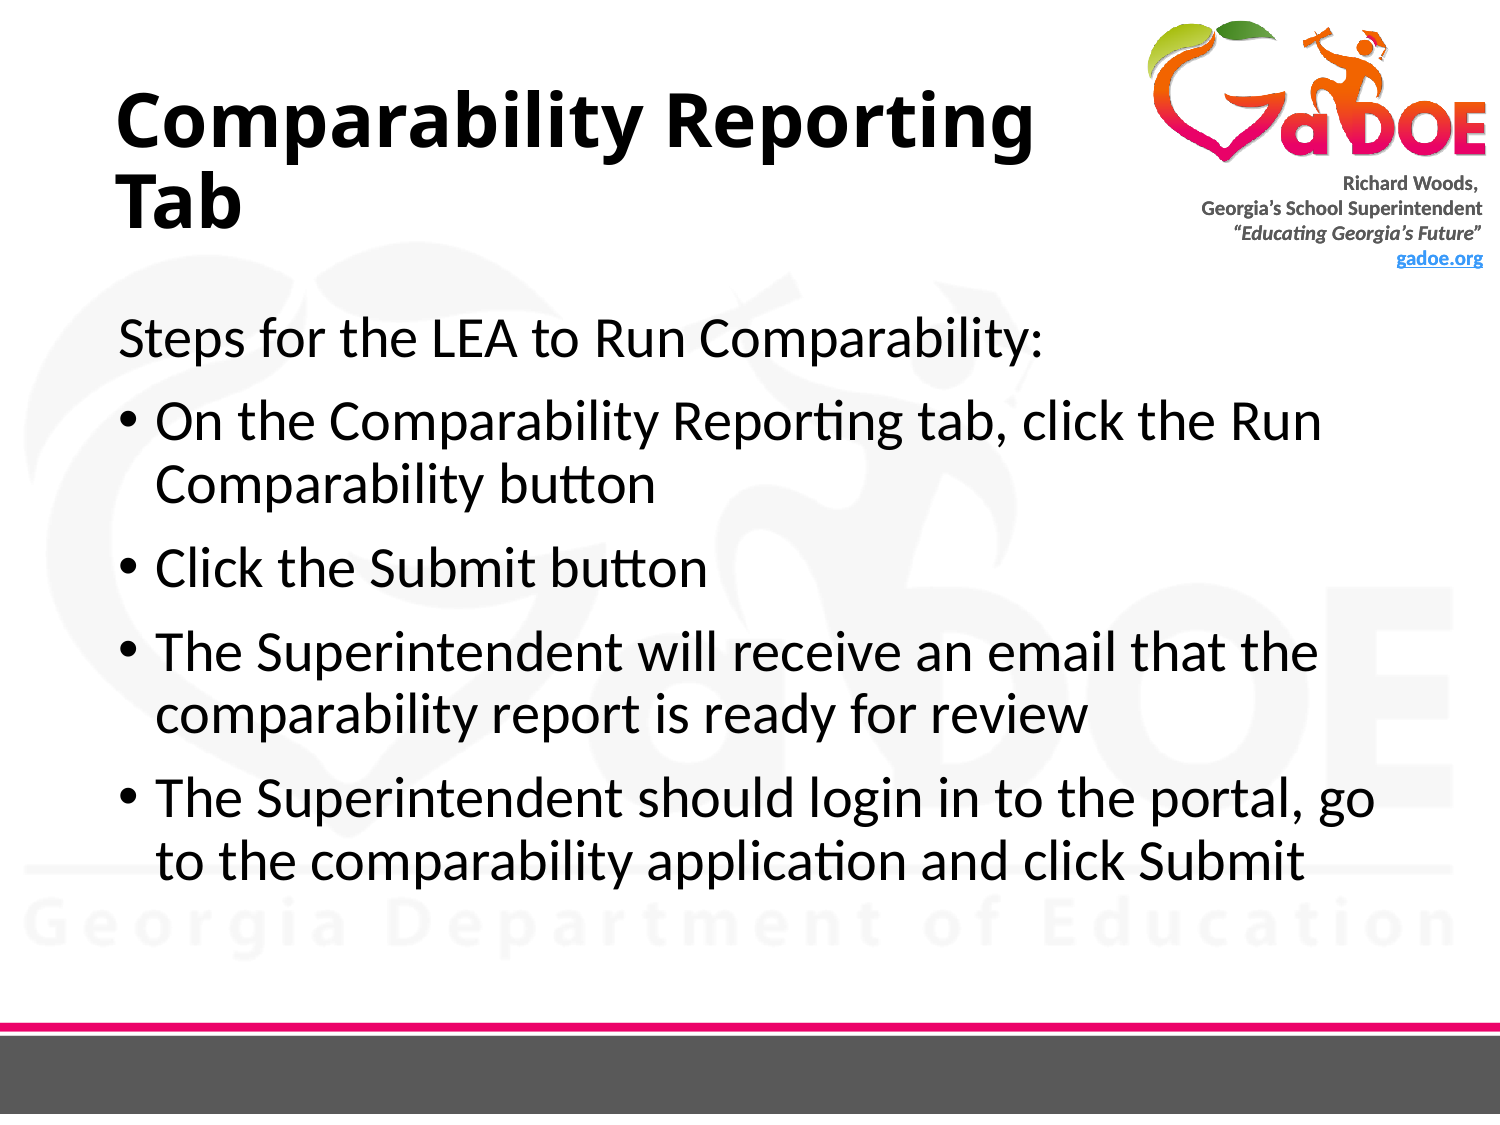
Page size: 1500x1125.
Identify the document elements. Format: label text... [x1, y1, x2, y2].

picture [19, 235, 1473, 980]
list Steps for the LEA to Run Comparability: On the Comparability Reporting tab, click the Run Comparability button Click the Submit button The Superintendent will receive an email that the comparability report is ready for review The Superintendent should login in to the portal, go to the comparability application and click Submit [103, 299, 1397, 1014]
picture [1135, 8, 1499, 164]
title Comparability Reporting Tab [99, 54, 1136, 273]
